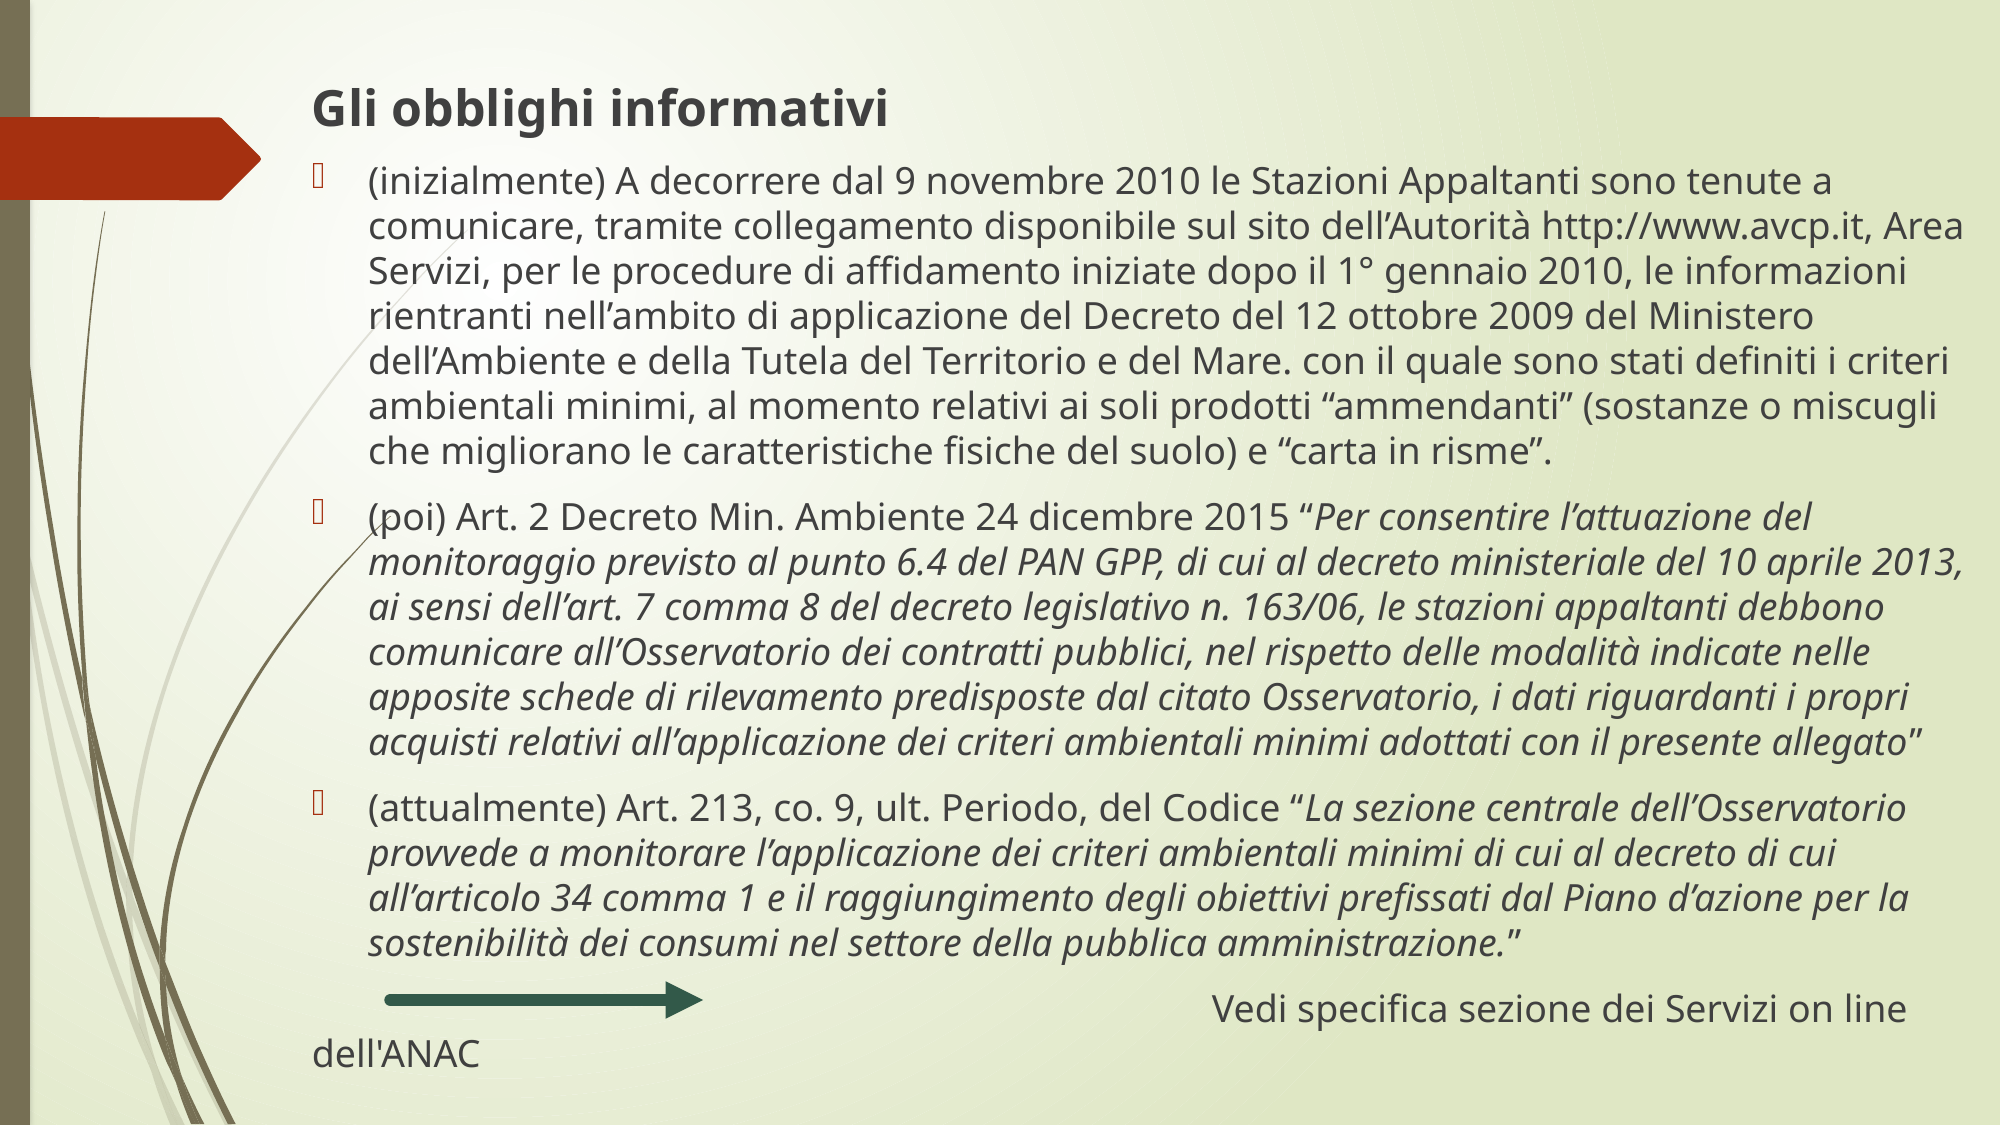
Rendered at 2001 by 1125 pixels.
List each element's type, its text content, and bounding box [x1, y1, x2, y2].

list Gli obblighi informativi (inizialmente) A decorrere dal 9 novembre 2010 le Stazioni Appaltanti sono tenute a comunicare, tramite collegamento disponibile sul sito dell’Autorità http://www.avcp.it, Area Servizi, per le procedure di affidamento iniziate dopo il 1° gennaio 2010, le informazioni rientranti nell’ambito di applicazione del Decreto del 12 ottobre 2009 del Ministero dell’Ambiente e della Tutela del Territorio e del Mare. con il quale sono stati definiti i criteri ambientali minimi, al momento relativi ai soli prodotti “ammendanti” (sostanze o miscugli che migliorano le caratteristiche fisiche del suolo) e “carta in risme”. (poi) Art. 2 Decreto Min. Ambiente 24 dicembre 2015 “Per consentire l’attuazione del monitoraggio previsto al punto 6.4 del PAN GPP, di cui al decreto ministeriale del 10 aprile 2013, ai sensi dell’art. 7 comma 8 del decreto legislativo n. 163/06, le stazioni appaltanti debbono comunicare all’Osservatorio dei contratti pubblici, nel rispetto delle modalità indicate nelle apposite schede di rilevamento predisposte dal citato Osservatorio, i dati riguardanti i propri acquisti relativi all’applicazione dei criteri ambientali minimi adottati con il presente allegato” (attualmente) Art. 213, co. 9, ult. Periodo, del Codice “La sezione centrale dell’Osservatorio provvede a monitorare l’applicazione dei criteri ambientali minimi di cui al decreto di cui all’articolo 34 comma 1 e il raggiungimento degli obiettivi prefissati dal Piano d’azione per la sostenibilità dei consumi nel settore della pubblica amministrazione.” Vedi specifica sezione dei Servizi on line dell'ANAC [296, 68, 2000, 1125]
